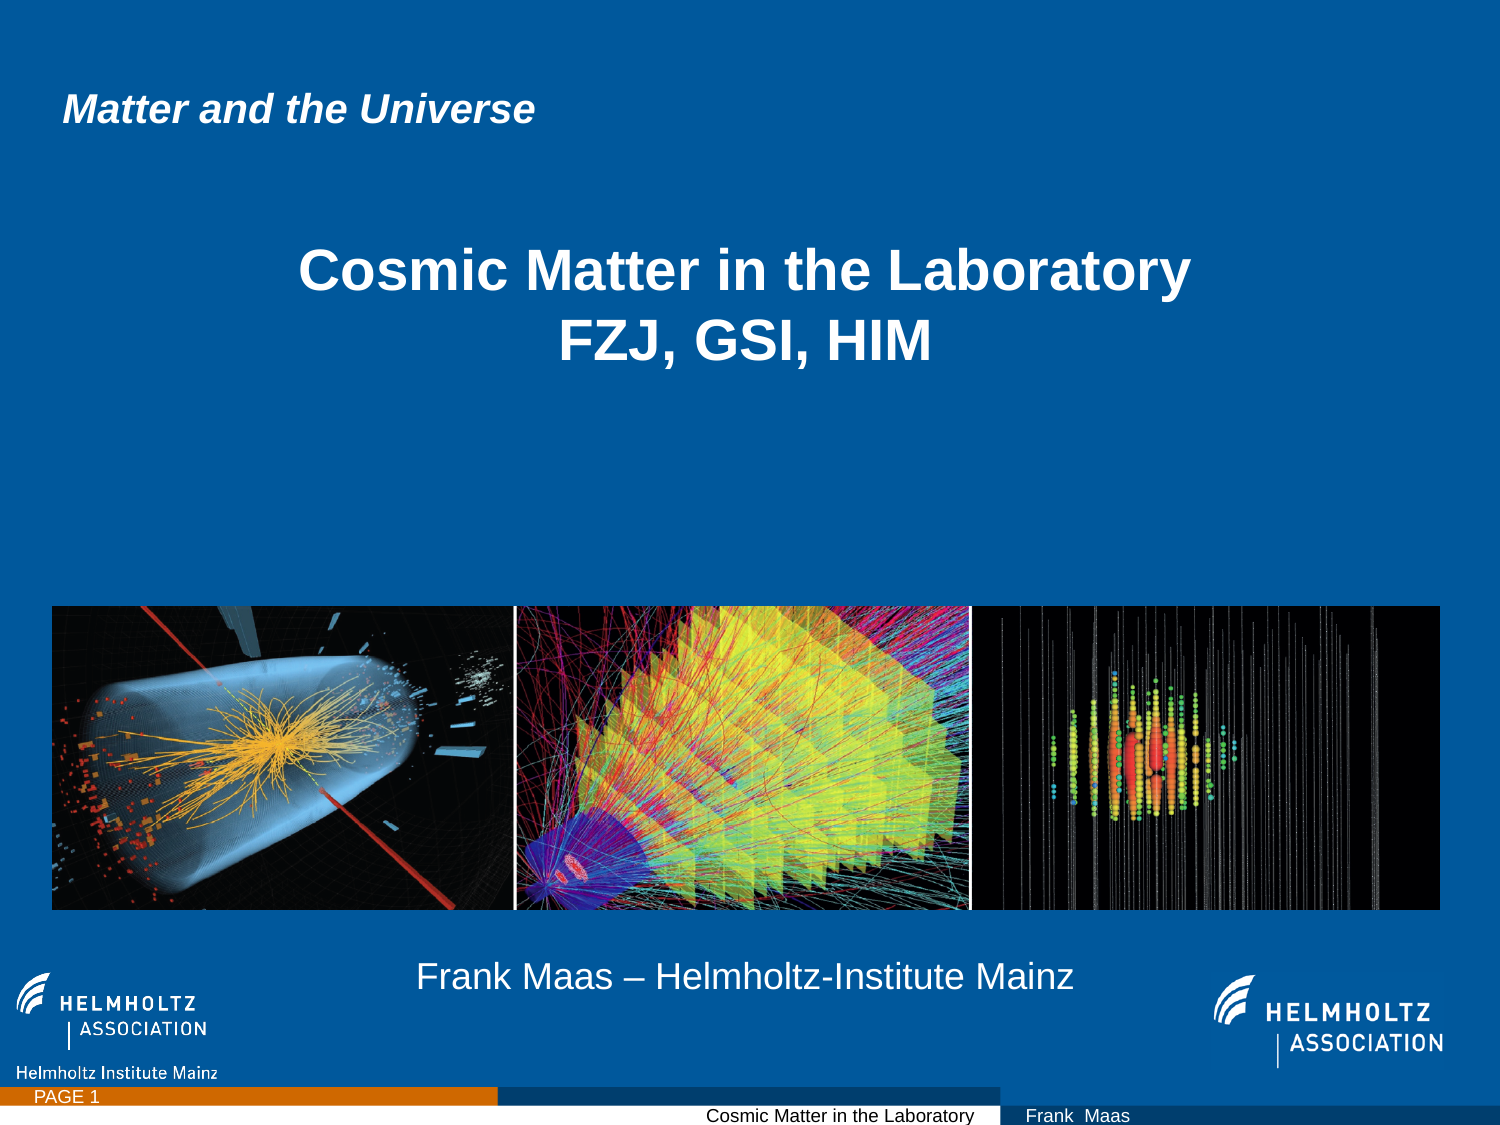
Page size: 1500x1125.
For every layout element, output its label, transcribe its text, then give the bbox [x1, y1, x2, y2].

picture [51, 606, 1440, 910]
picture [1211, 972, 1445, 1070]
picture [0, 1087, 1500, 1125]
title Matter and the Universe [47, 61, 1447, 152]
picture [16, 972, 217, 1080]
text_box Cosmic Matter in the Laboratory FZJ, GSI, HIM [52, 224, 1440, 380]
subtitle Frank Maas – Helmholtz-Institute Mainz [52, 927, 1440, 1017]
